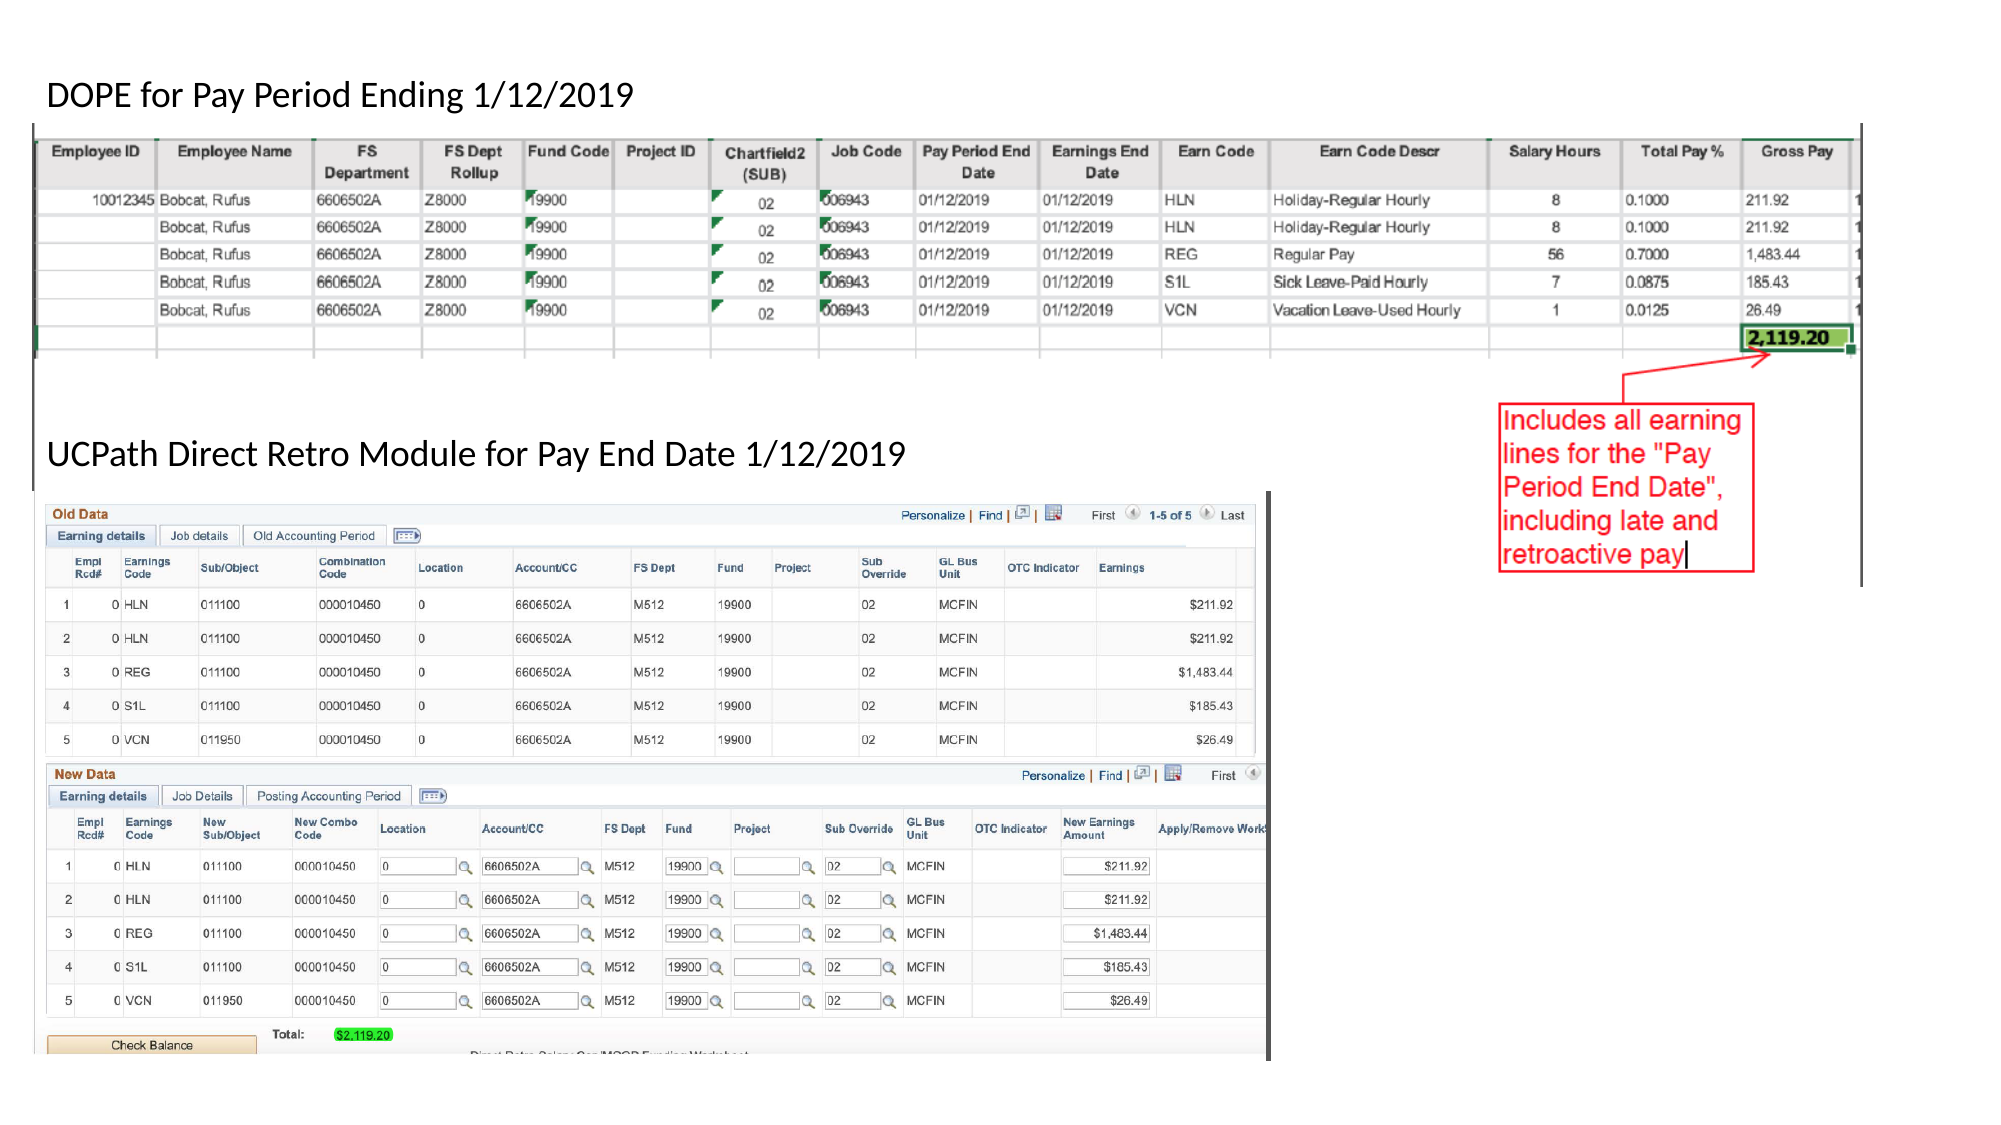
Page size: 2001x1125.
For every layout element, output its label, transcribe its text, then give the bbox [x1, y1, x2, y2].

picture [31, 491, 1271, 1061]
text_box DOPE for Pay Period Ending 1/12/2019 [31, 62, 896, 123]
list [31, 123, 1863, 587]
